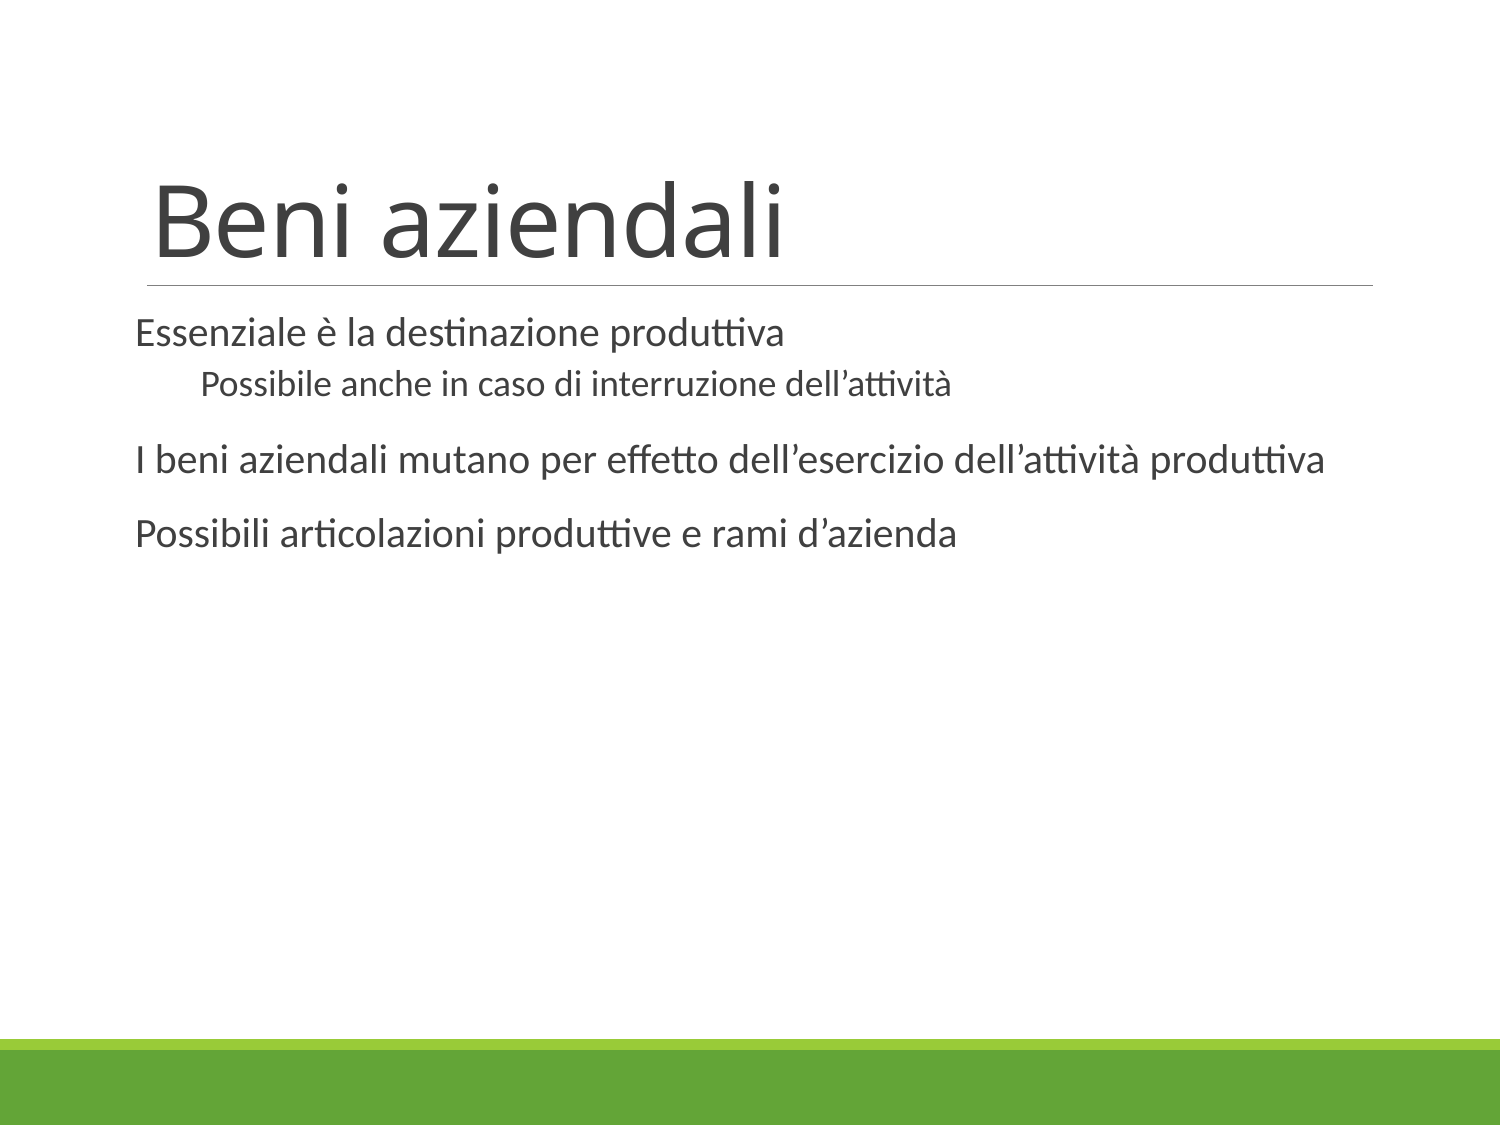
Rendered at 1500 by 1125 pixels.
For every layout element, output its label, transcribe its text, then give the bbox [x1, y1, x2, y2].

list Essenziale è la destinazione produttiva Possibile anche in caso di interruzione dell’attività I beni aziendali mutano per effetto dell’esercizio dell’attività produttiva Possibili articolazioni produttive e rami d’azienda [135, 302, 1373, 963]
title Beni aziendali [135, 47, 1373, 285]
